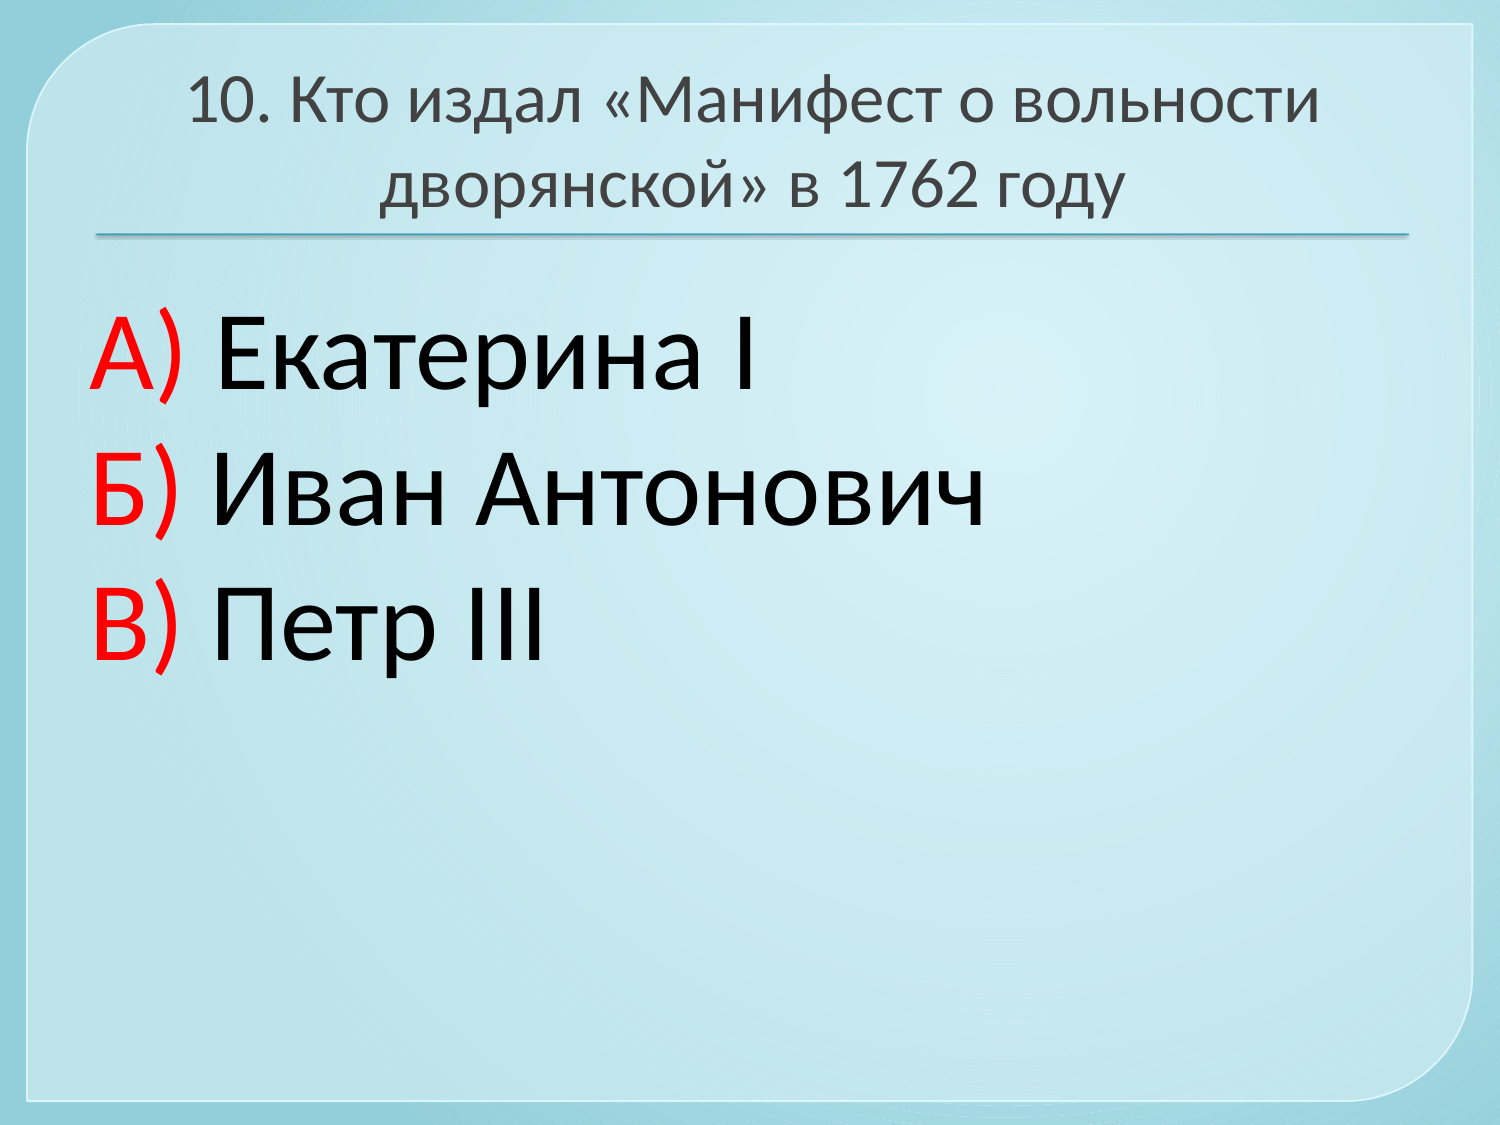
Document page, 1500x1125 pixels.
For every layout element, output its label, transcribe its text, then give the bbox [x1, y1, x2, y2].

list А) Екатерина I Б) Иван Антонович В) Петр III [75, 270, 1425, 1013]
title 10. Кто издал «Манифест о вольности дворянской» в 1762 году [75, 41, 1425, 230]
